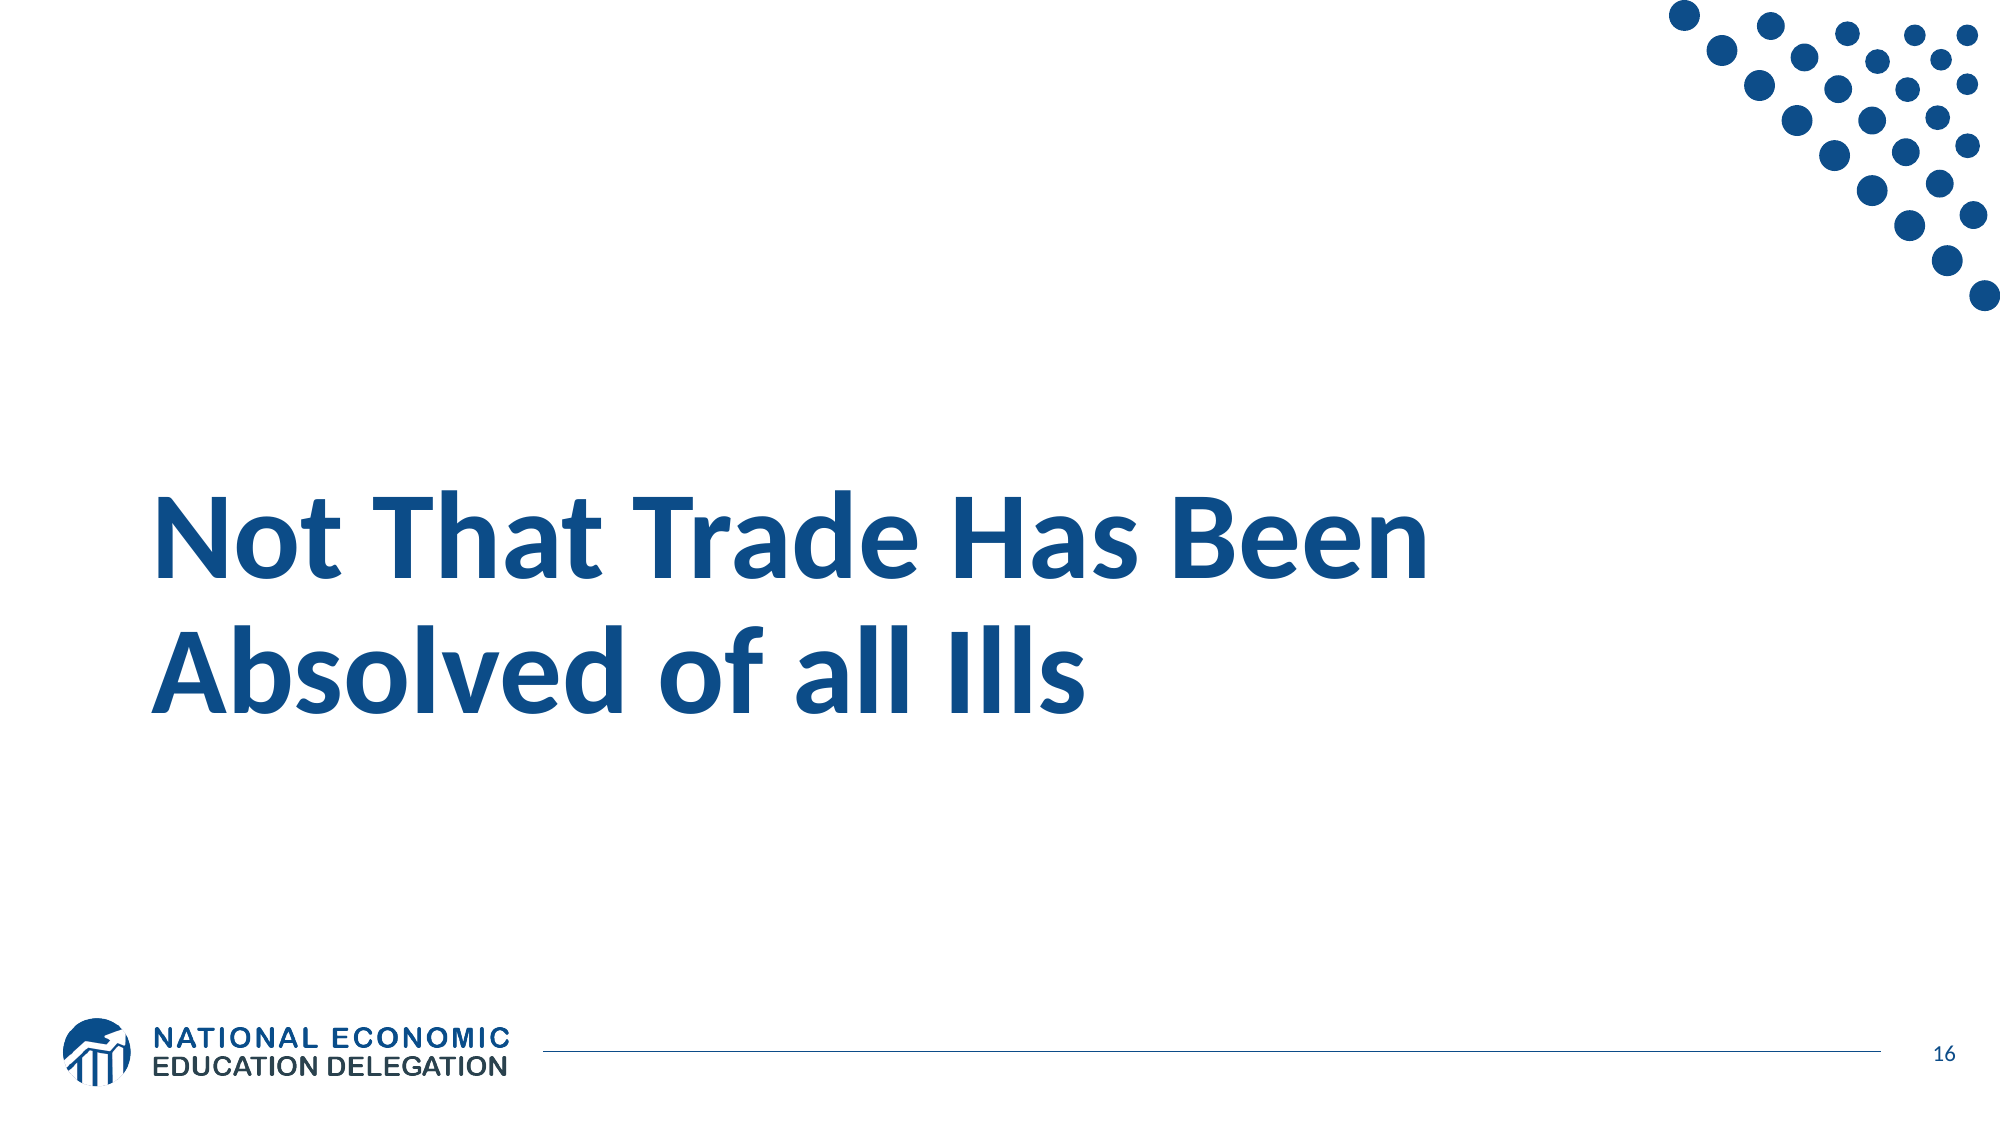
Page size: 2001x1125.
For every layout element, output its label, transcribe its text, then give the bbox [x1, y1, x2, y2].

picture [55, 1013, 520, 1091]
slide_number 16 [1521, 1022, 1972, 1082]
title Not That Trade Has Been Absolved of all Ills [136, 280, 1862, 749]
